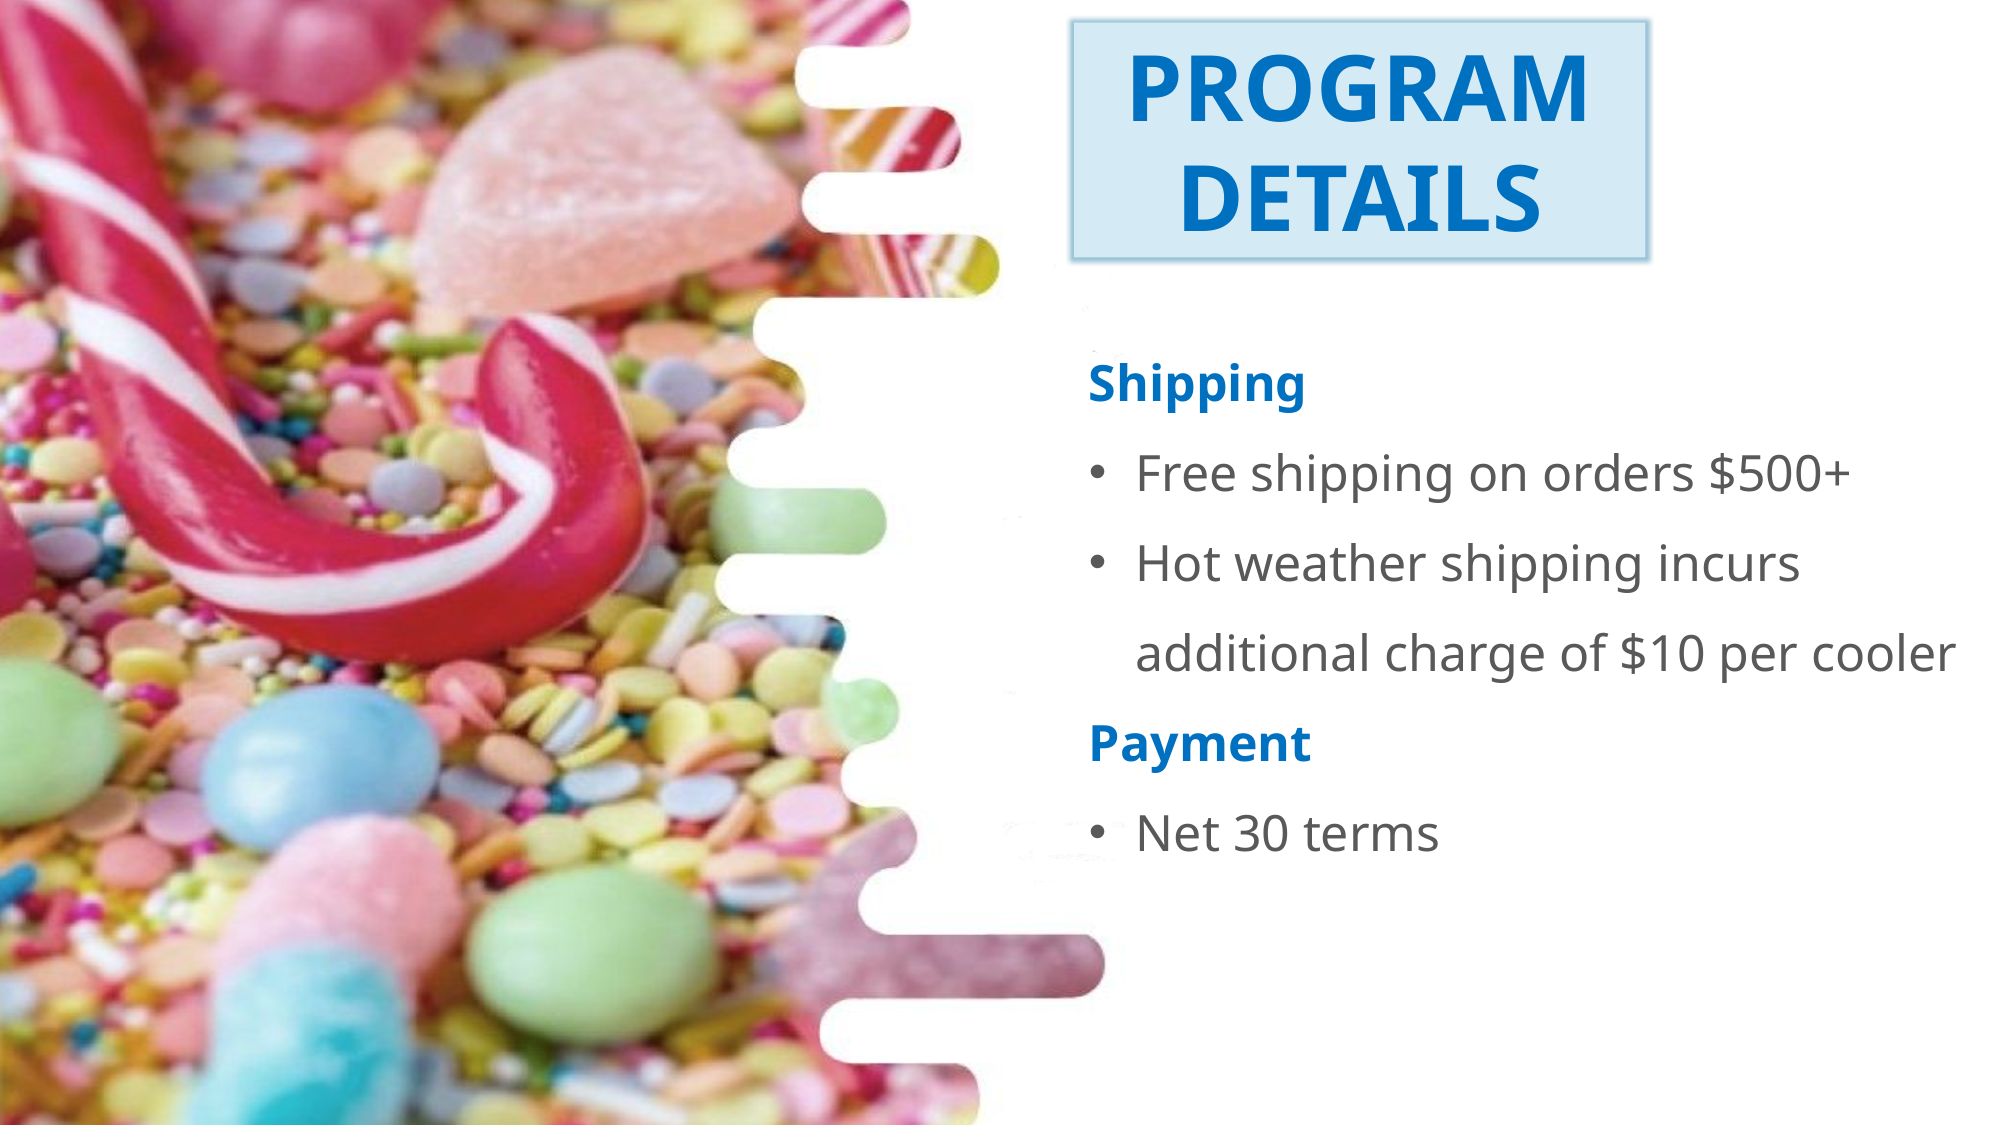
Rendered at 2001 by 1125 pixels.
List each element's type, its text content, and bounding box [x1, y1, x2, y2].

picture [0, 0, 1177, 1125]
text_box Shipping Free shipping on orders $500+ Hot weather shipping incurs additional charge of $10 per cooler Payment Net 30 terms [1177, 313, 2000, 869]
text_box PROGRAM DETAILS [1177, 22, 1646, 258]
